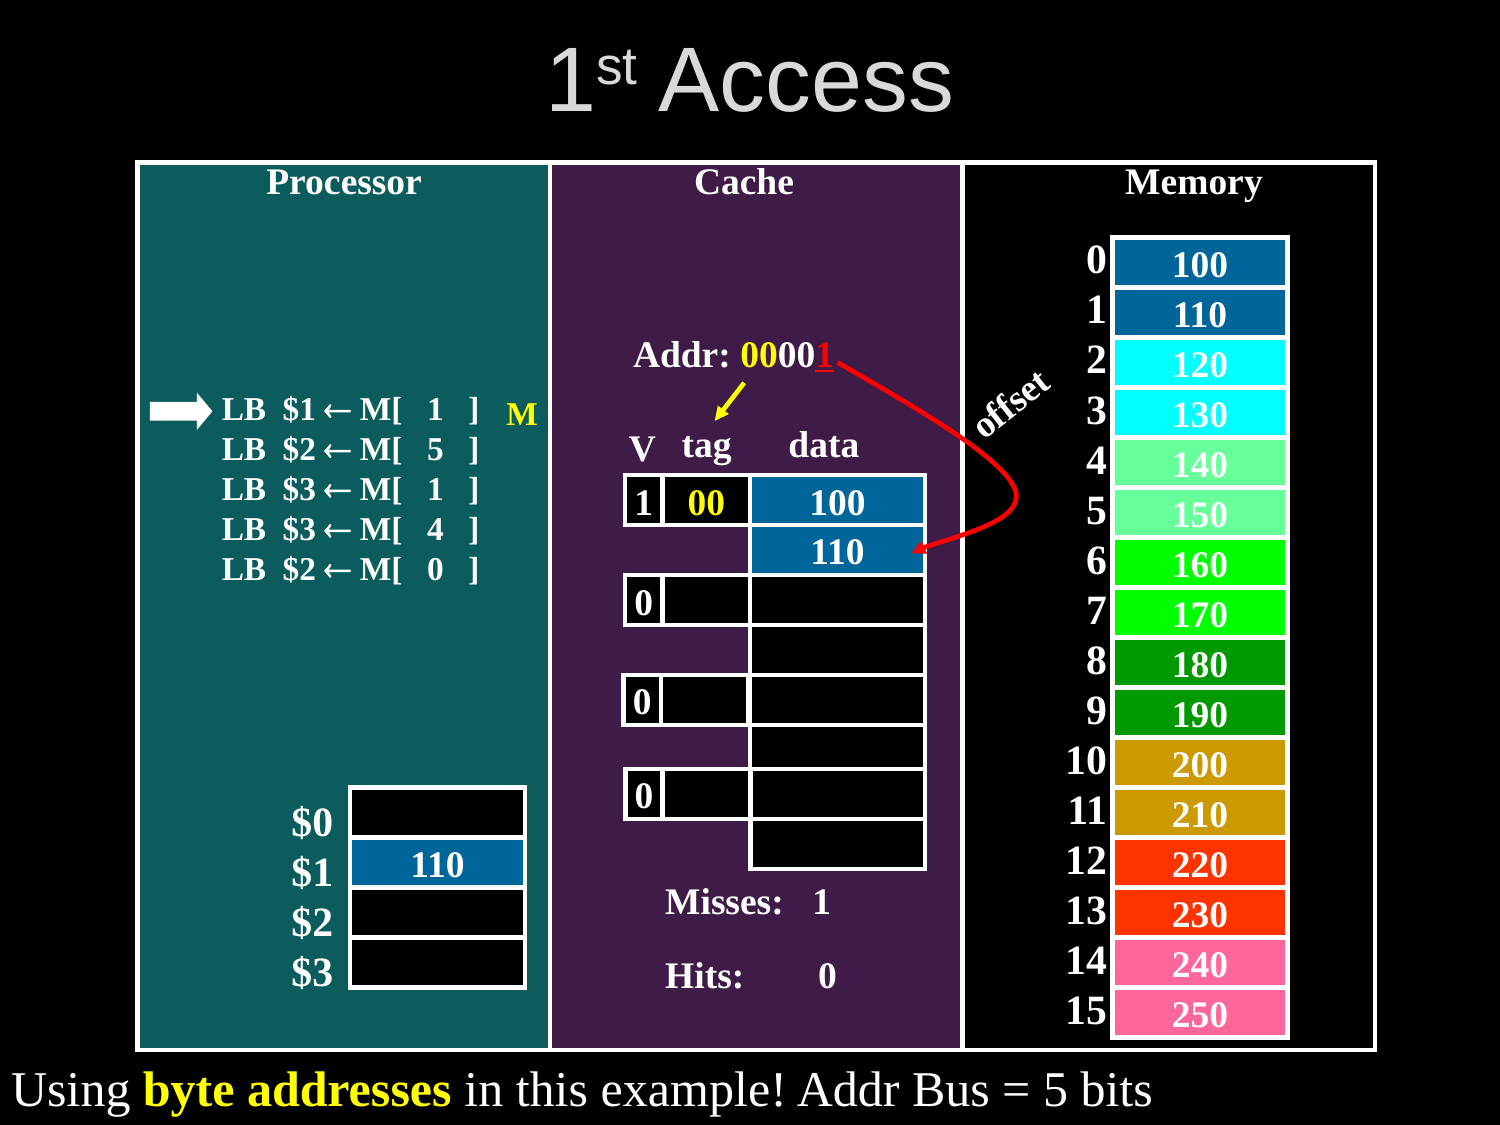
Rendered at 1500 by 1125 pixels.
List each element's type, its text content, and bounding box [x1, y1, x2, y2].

text_box 140 [1112, 437, 1288, 488]
text_box [662, 675, 749, 725]
text_box [963, 162, 1375, 1050]
text_box [137, 162, 550, 1049]
text_box 190 [1112, 687, 1288, 738]
text_box [750, 675, 925, 725]
text_box [350, 888, 525, 937]
text_box LB $1  M[ 1 ] LB $2  M[ 5 ] LB $3  M[ 1 ] LB $3  M[ 4 ] LB $2  M[ 0 ] [207, 379, 495, 635]
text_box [616, 322, 1028, 554]
text_box 230 [1112, 887, 1288, 938]
text_box [350, 787, 525, 837]
text_box 150 [1122, 488, 1288, 537]
text_box [663, 769, 750, 819]
text_box 240 [1122, 938, 1288, 987]
text_box [149, 392, 207, 431]
title 1st Access [37, 12, 1463, 138]
text_box offset [1032, 341, 1074, 422]
text_box 0 [624, 575, 663, 625]
text_box $0 $1 $2 $3 [276, 787, 349, 1003]
text_box Memory [1110, 149, 1278, 210]
text_box [663, 575, 750, 625]
text_box 250 [1112, 987, 1288, 1038]
text_box [750, 725, 925, 769]
text_box [750, 575, 925, 624]
text_box 170 [1112, 587, 1288, 638]
text_box Processor [251, 149, 437, 210]
text_box 110 [1122, 288, 1288, 337]
text_box [750, 624, 925, 675]
text_box [750, 769, 926, 819]
text_box 210 [1112, 787, 1288, 838]
text_box 100 [1112, 237, 1288, 288]
text_box 110 [750, 562, 925, 575]
text_box 0 1 2 3 4 5 6 7 8 9 10 11 12 13 14 15 [1050, 224, 1122, 1040]
text_box 120 [1112, 337, 1288, 388]
text_box 130 [1122, 388, 1288, 437]
text_box 110 [350, 837, 525, 888]
text_box 200 [1122, 738, 1288, 787]
text_box [350, 937, 525, 988]
text_box [550, 162, 963, 1049]
text_box [750, 819, 926, 869]
text_box 180 [1122, 638, 1288, 687]
text_box 0 [623, 675, 662, 725]
text_box 220 [1122, 838, 1288, 887]
text_box Cache [679, 149, 810, 210]
text_box M [491, 384, 553, 480]
text_box Misses: 1 Hits: 0 [650, 870, 852, 1010]
text_box 0 [625, 769, 663, 819]
text_box 160 [1122, 537, 1288, 587]
text_box Using byte addresses in this example! Addr Bus = 5 bits [0, 1049, 1169, 1124]
